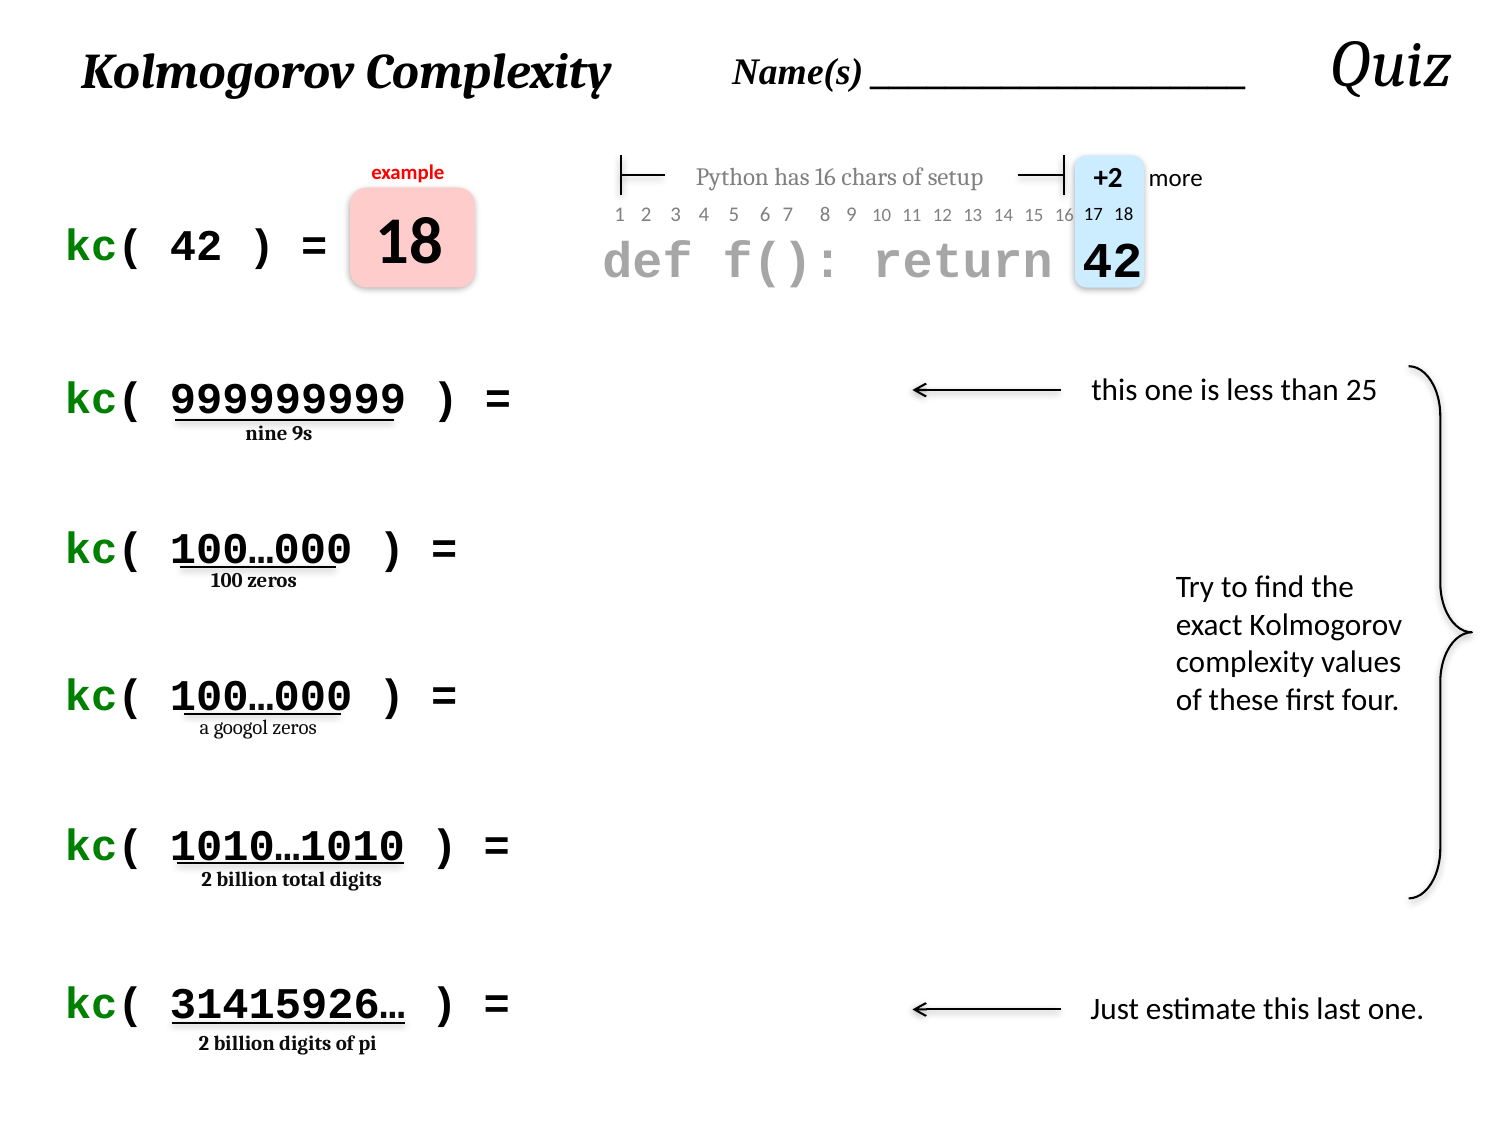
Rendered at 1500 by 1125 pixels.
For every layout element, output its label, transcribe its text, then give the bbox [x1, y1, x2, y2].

text_box Kolmogorov Complexity [33, 31, 659, 107]
text_box 10 [872, 198, 887, 233]
text_box kc( 999999999 ) = [49, 362, 575, 430]
text_box 2 billion digits of pi [165, 1022, 410, 1062]
text_box 15 [1009, 195, 1059, 233]
text_box example [349, 151, 472, 191]
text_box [1050, 1010, 1061, 1017]
text_box [349, 191, 470, 289]
text_box kc( 100…000 ) = [49, 512, 575, 580]
text_box 11 [887, 198, 937, 233]
text_box Try to find the exact Kolmogorov complexity values of these first four. [1161, 559, 1402, 724]
text_box 1 [599, 193, 625, 234]
text_box 2 [625, 193, 655, 234]
text_box Blue set: human-describable functions [179, 568, 337, 575]
text_box 14 [998, 198, 1009, 233]
text_box +2 [1072, 150, 1144, 201]
text_box more [1133, 153, 1218, 199]
text_box Python has 16 chars of setup [665, 153, 1015, 198]
text_box kc( 100…000 ) = [49, 659, 575, 727]
text_box nine 9s [156, 412, 401, 453]
text_box 5 [713, 198, 754, 234]
text_box kc( 1010…1010 ) = [49, 809, 575, 877]
text_box 2 billion total digits [169, 858, 414, 898]
text_box 6 [754, 198, 767, 234]
text_box a googol zeros [136, 706, 381, 746]
text_box 17 [1068, 194, 1118, 232]
text_box Just estimate this last one. [1050, 981, 1466, 1034]
text_box Describable functions (countable) [175, 864, 404, 871]
text_box 13 [948, 198, 998, 233]
text_box Well-defined computational functions (uncountable) [183, 715, 340, 722]
text_box Name(s) ____________________ [659, 40, 1263, 100]
text_box kc( 31415926… ) = [49, 967, 575, 1035]
text_box 18 [360, 189, 473, 284]
text_box 16 [1059, 199, 1089, 233]
text_box 3 [655, 193, 683, 234]
text_box 9 [831, 198, 872, 234]
text_box this one is less than 25 [1076, 361, 1393, 414]
text_box 7 [767, 198, 808, 234]
text_box kc( 42 ) = [49, 208, 350, 277]
text_box 4 [683, 198, 713, 234]
text_box Quiz [1192, 12, 1468, 108]
text_box 18 [1118, 199, 1149, 232]
text_box 12 [937, 198, 948, 233]
text_box 100 zeros [131, 559, 376, 600]
text_box 8 [808, 198, 831, 234]
text_box def f(): return 42 [587, 220, 1158, 296]
text_box [1408, 364, 1475, 901]
